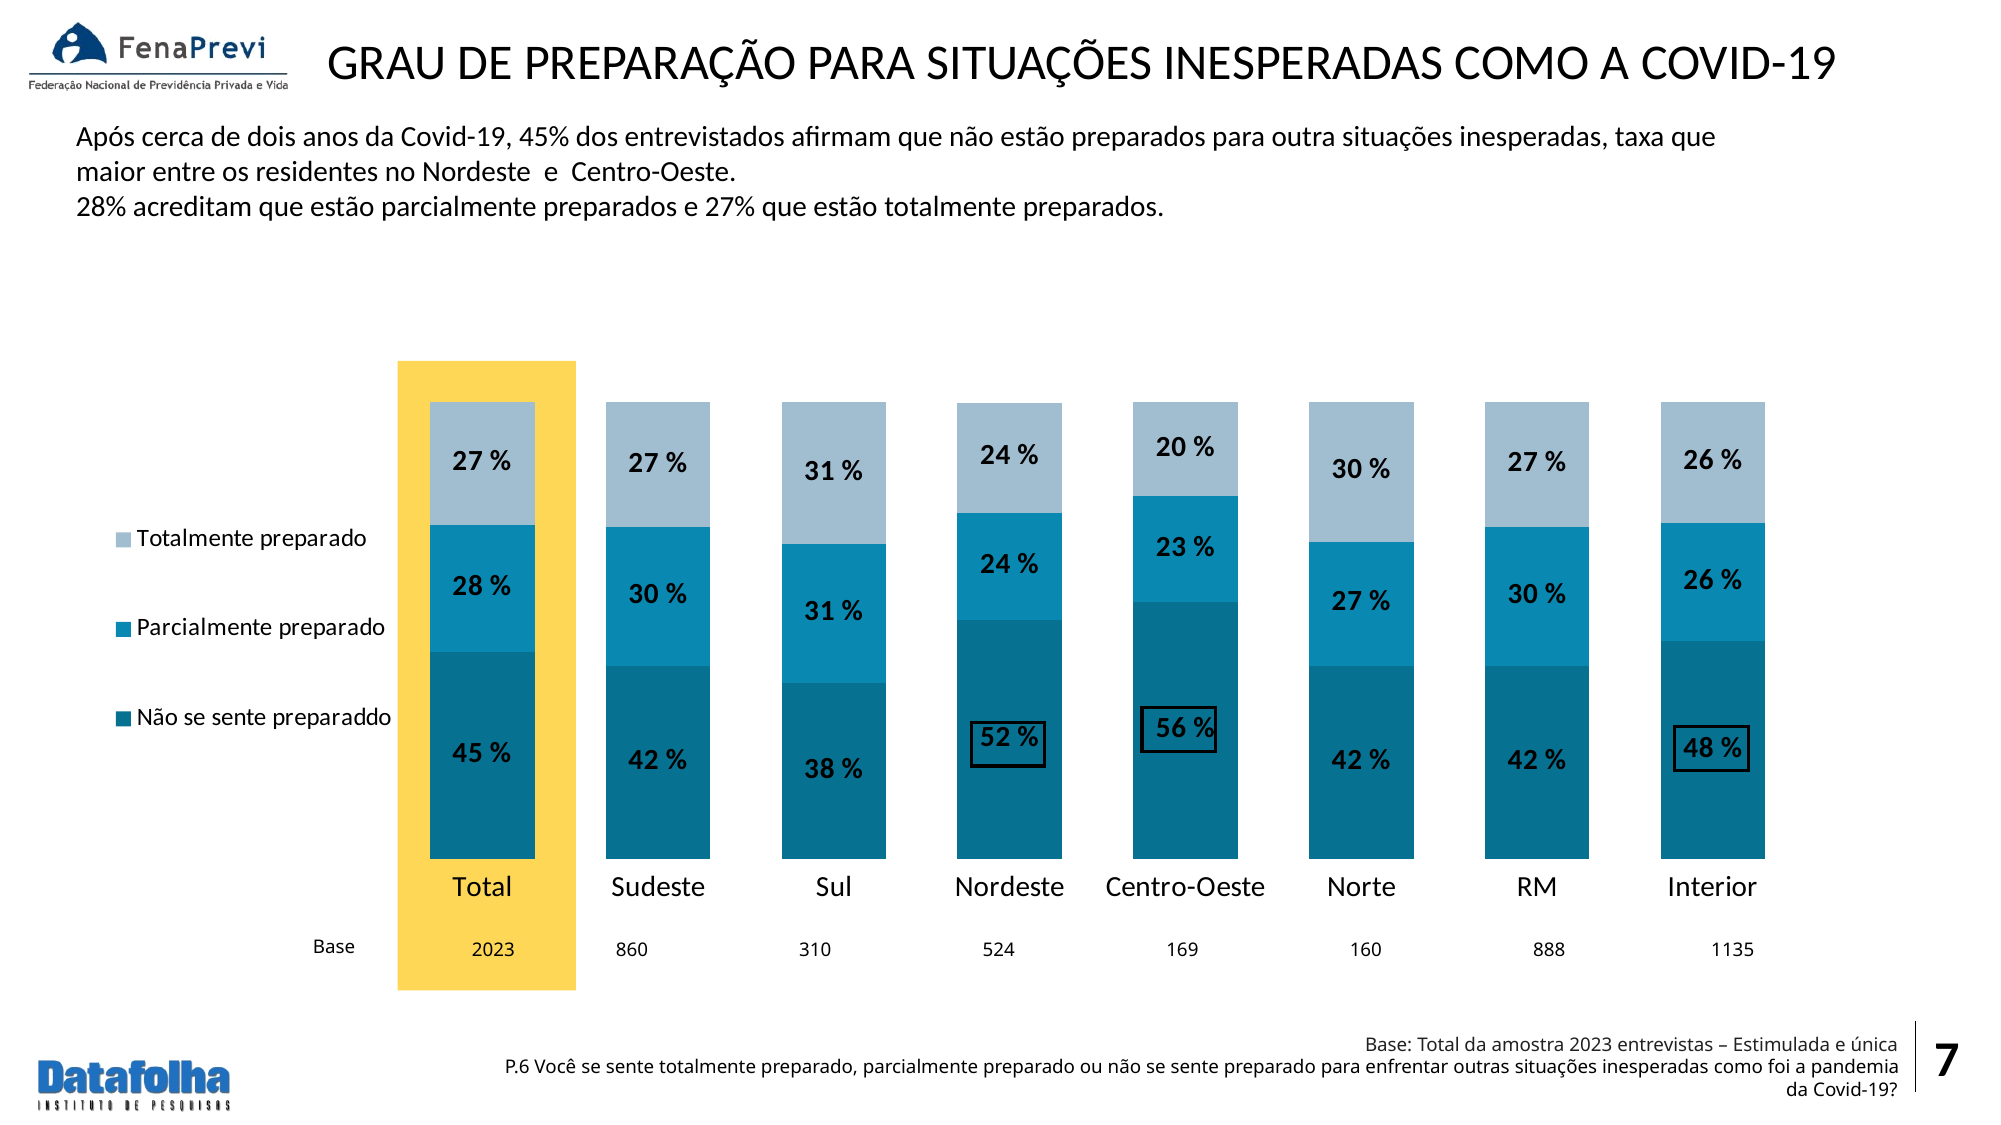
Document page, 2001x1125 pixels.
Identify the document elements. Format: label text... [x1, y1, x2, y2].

table_header 1135 [1641, 932, 1825, 965]
table_header 160 [1274, 932, 1458, 965]
picture [29, 22, 288, 91]
text_box [397, 360, 577, 379]
table_header Base [101, 932, 357, 965]
table_header 169 [1091, 932, 1274, 965]
text_box [397, 965, 577, 992]
table_header 310 [724, 932, 907, 965]
text_box GRAU DE PREPARAÇÃO PARA SITUAÇÕES INESPERADAS COMO A COVID-19 [312, 21, 1853, 97]
text_box Após cerca de dois anos da Covid-19, 45% dos entrevistados afirmam que não estão preparados para outra situações inesperadas, taxa que maior entre os residentes no Nordeste e Centro-Oeste. 28% acreditam que estão parcialmente preparados e 27% que estão totalmente preparados. [61, 109, 1768, 230]
text_box [397, 928, 577, 932]
table_header 888 [1458, 932, 1641, 965]
table_header 524 [907, 932, 1091, 965]
picture [29, 1052, 236, 1113]
chart [64, 379, 1847, 928]
text_box Base: Total da amostra 2023 entrevistas – Estimulada e única P.6 Você se sente totalmente preparado, parcialmente preparado ou não se sente preparado para enfrentar outras situações inesperadas como foi a pandemia da Covid-19? [473, 1025, 1913, 1108]
table_header 2023 [357, 932, 540, 965]
table_header 860 [540, 932, 724, 965]
